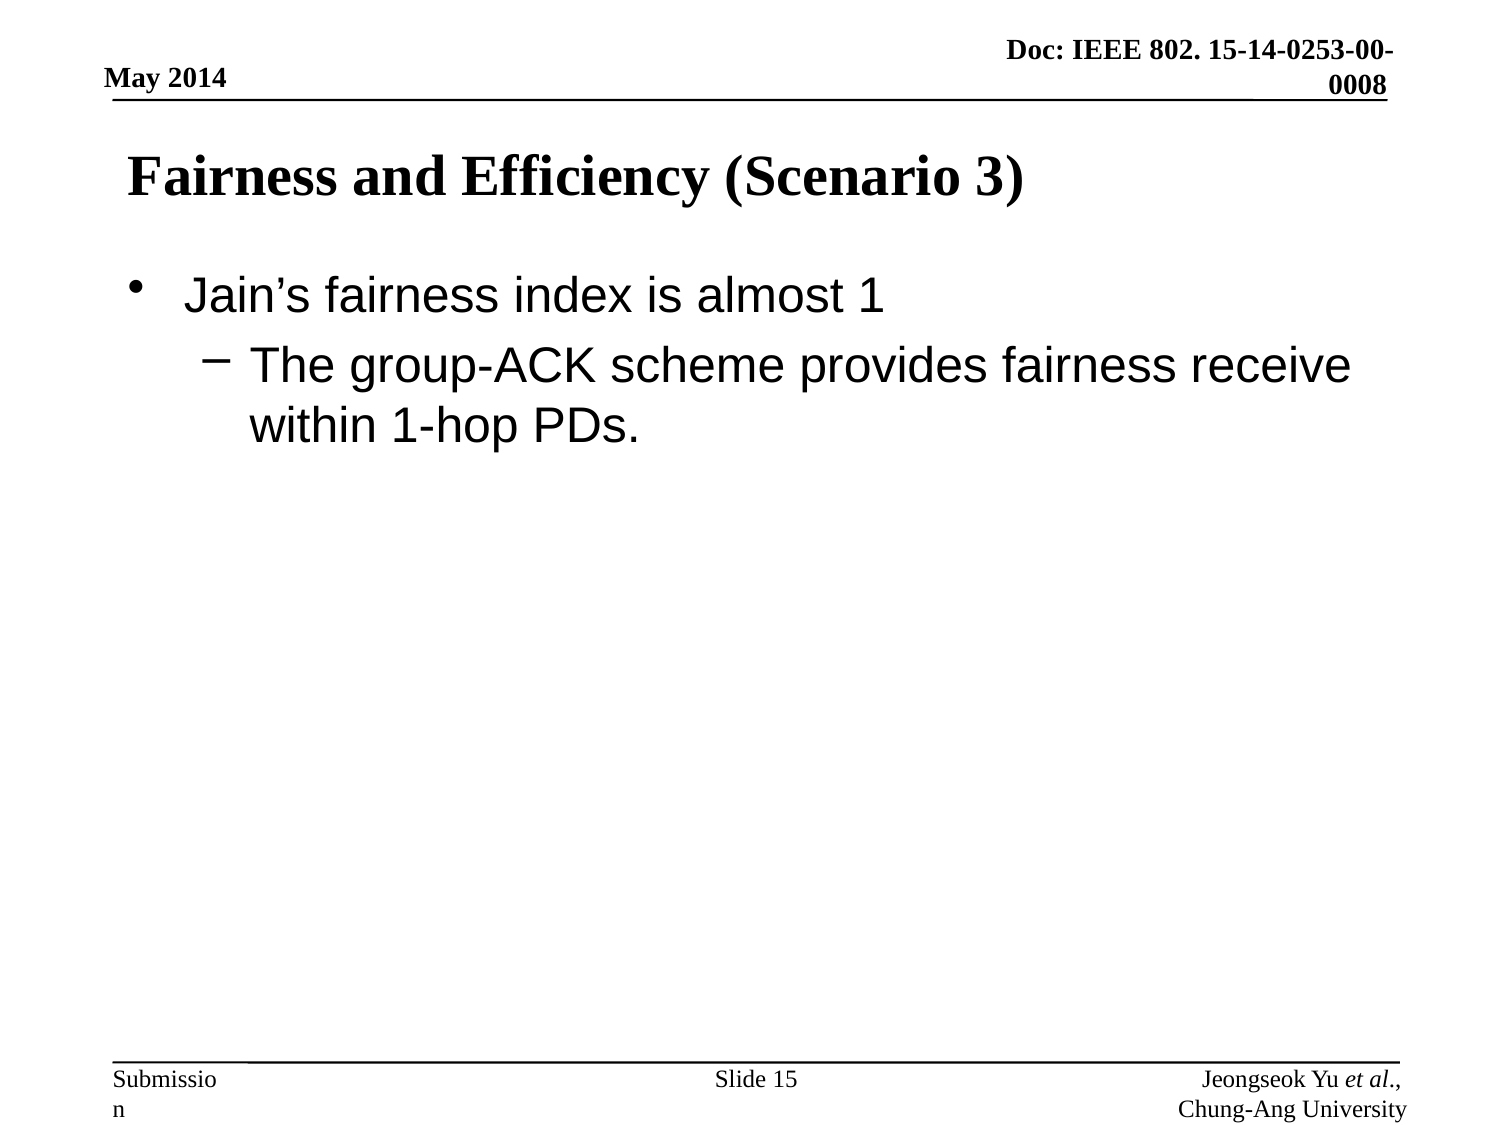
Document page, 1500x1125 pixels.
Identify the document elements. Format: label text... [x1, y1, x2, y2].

title Fairness and Efficiency (Scenario 3) [112, 112, 1388, 232]
list Jain’s fairness index is almost 1 The group-ACK scheme provides fairness receive within 1-hop PDs. [112, 255, 1388, 1000]
slide_number Slide 15 [712, 1061, 800, 1093]
